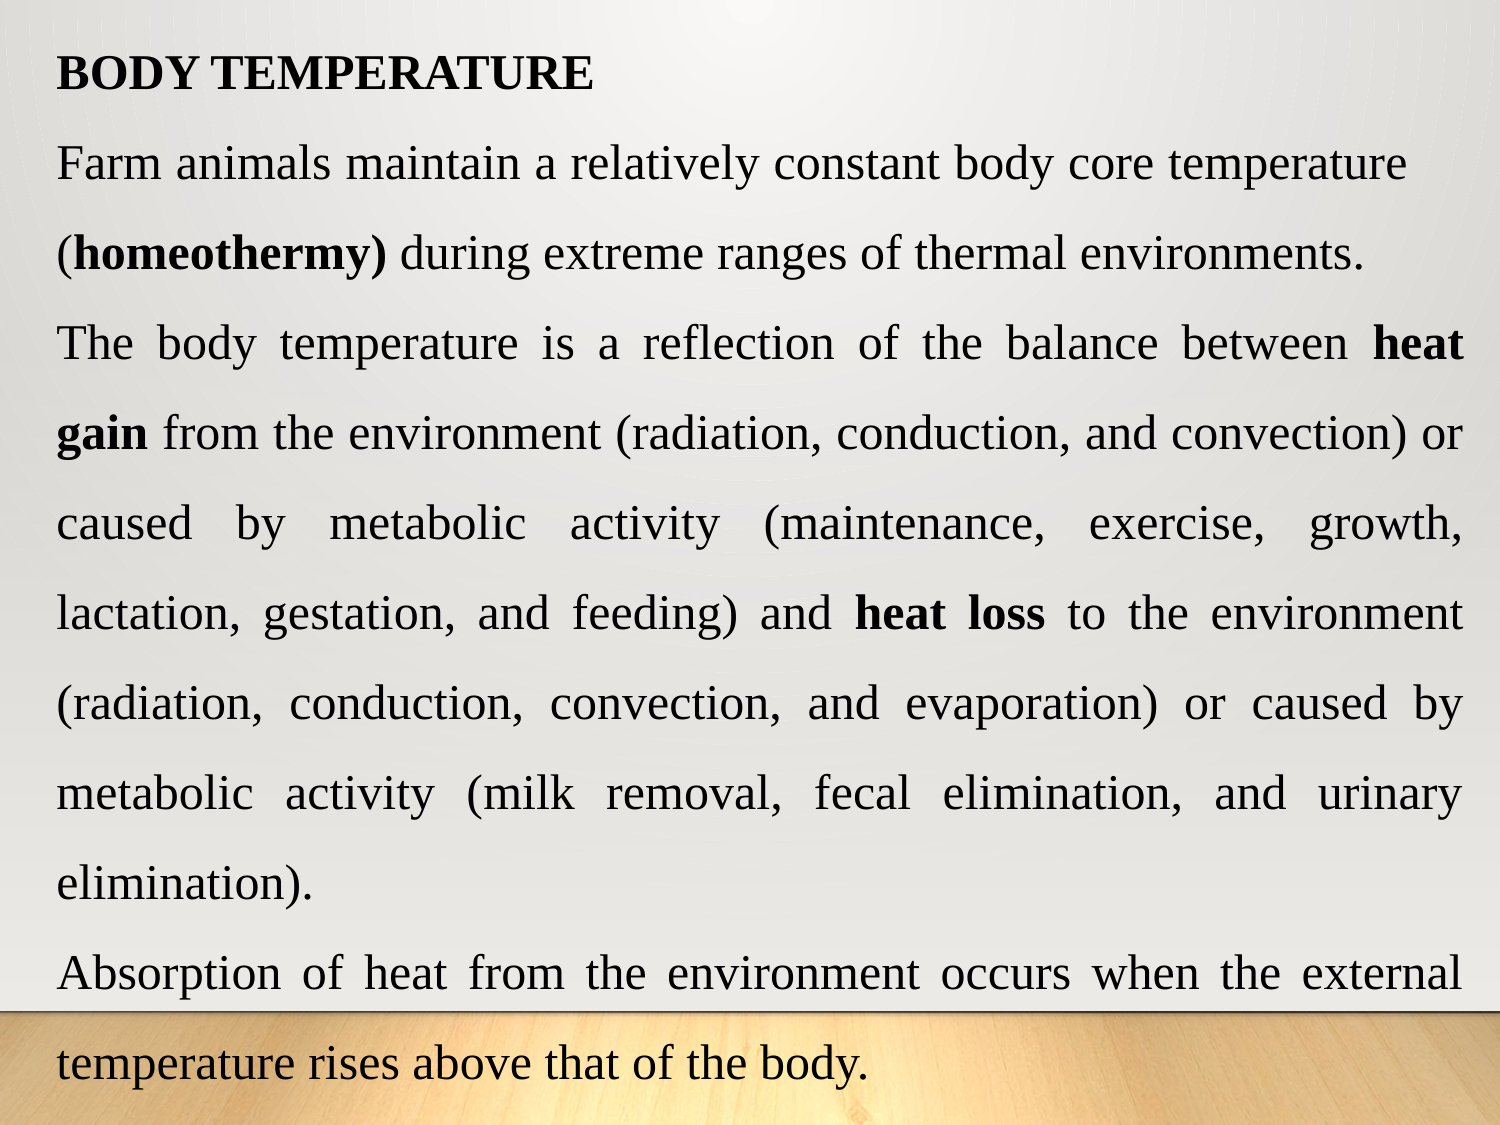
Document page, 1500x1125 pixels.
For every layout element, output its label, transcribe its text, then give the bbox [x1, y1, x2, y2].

text_box BODY TEMPERATURE Farm animals maintain a relatively constant body core temperature (homeothermy) during extreme ranges of thermal environments. The body temperature is a reflection of the balance between heat gain from the environment (radiation, conduction, and convection) or caused by metabolic activity (maintenance, exercise, growth, lactation, gestation, and feeding) and heat loss to the environment (radiation, conduction, convection, and evaporation) or caused by metabolic activity (milk removal, fecal elimination, and urinary elimination). Absorption of heat from the environment occurs when the external temperature rises above that of the body. [41, 2, 1479, 1097]
picture [0, 1011, 1500, 1125]
